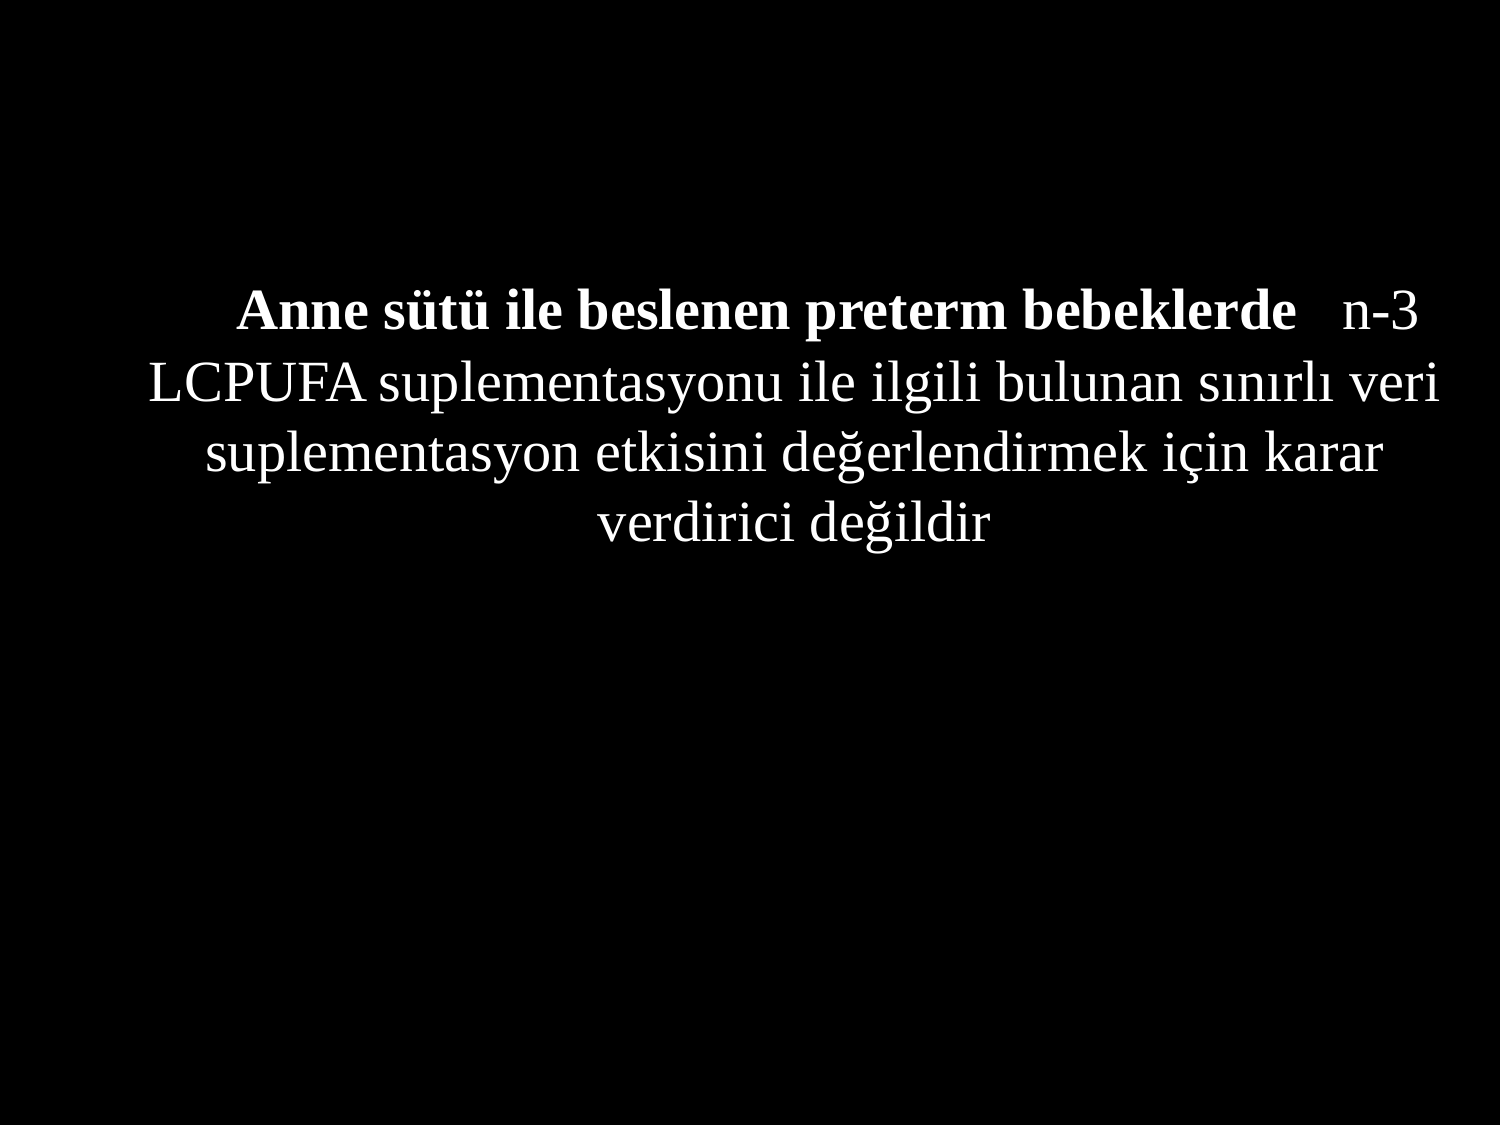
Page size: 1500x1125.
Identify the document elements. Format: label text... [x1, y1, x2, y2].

list Anne sütü ile beslenen preterm bebeklerde n-3 LCPUFA suplementasyonu ile ilgili bulunan sınırlı veri suplementasyon etkisini değerlendirmek için karar verdirici değildir [0, 255, 1500, 480]
